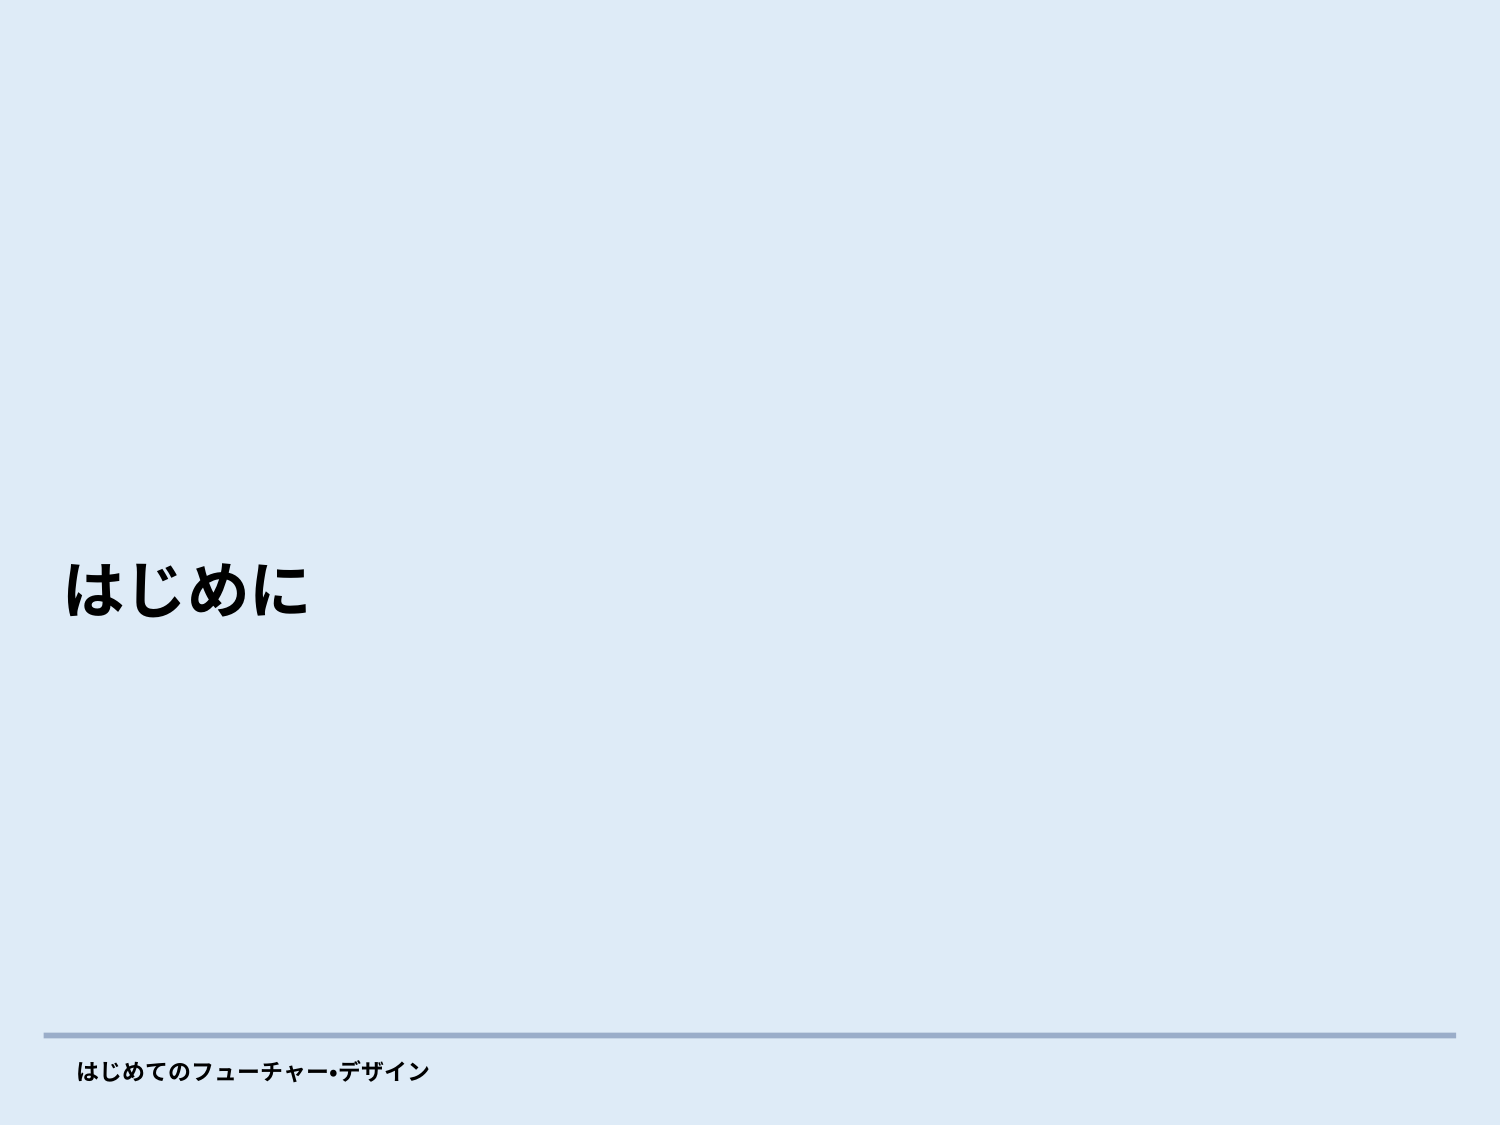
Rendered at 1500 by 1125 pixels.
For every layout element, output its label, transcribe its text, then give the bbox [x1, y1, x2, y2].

title はじめに [47, 524, 1342, 663]
